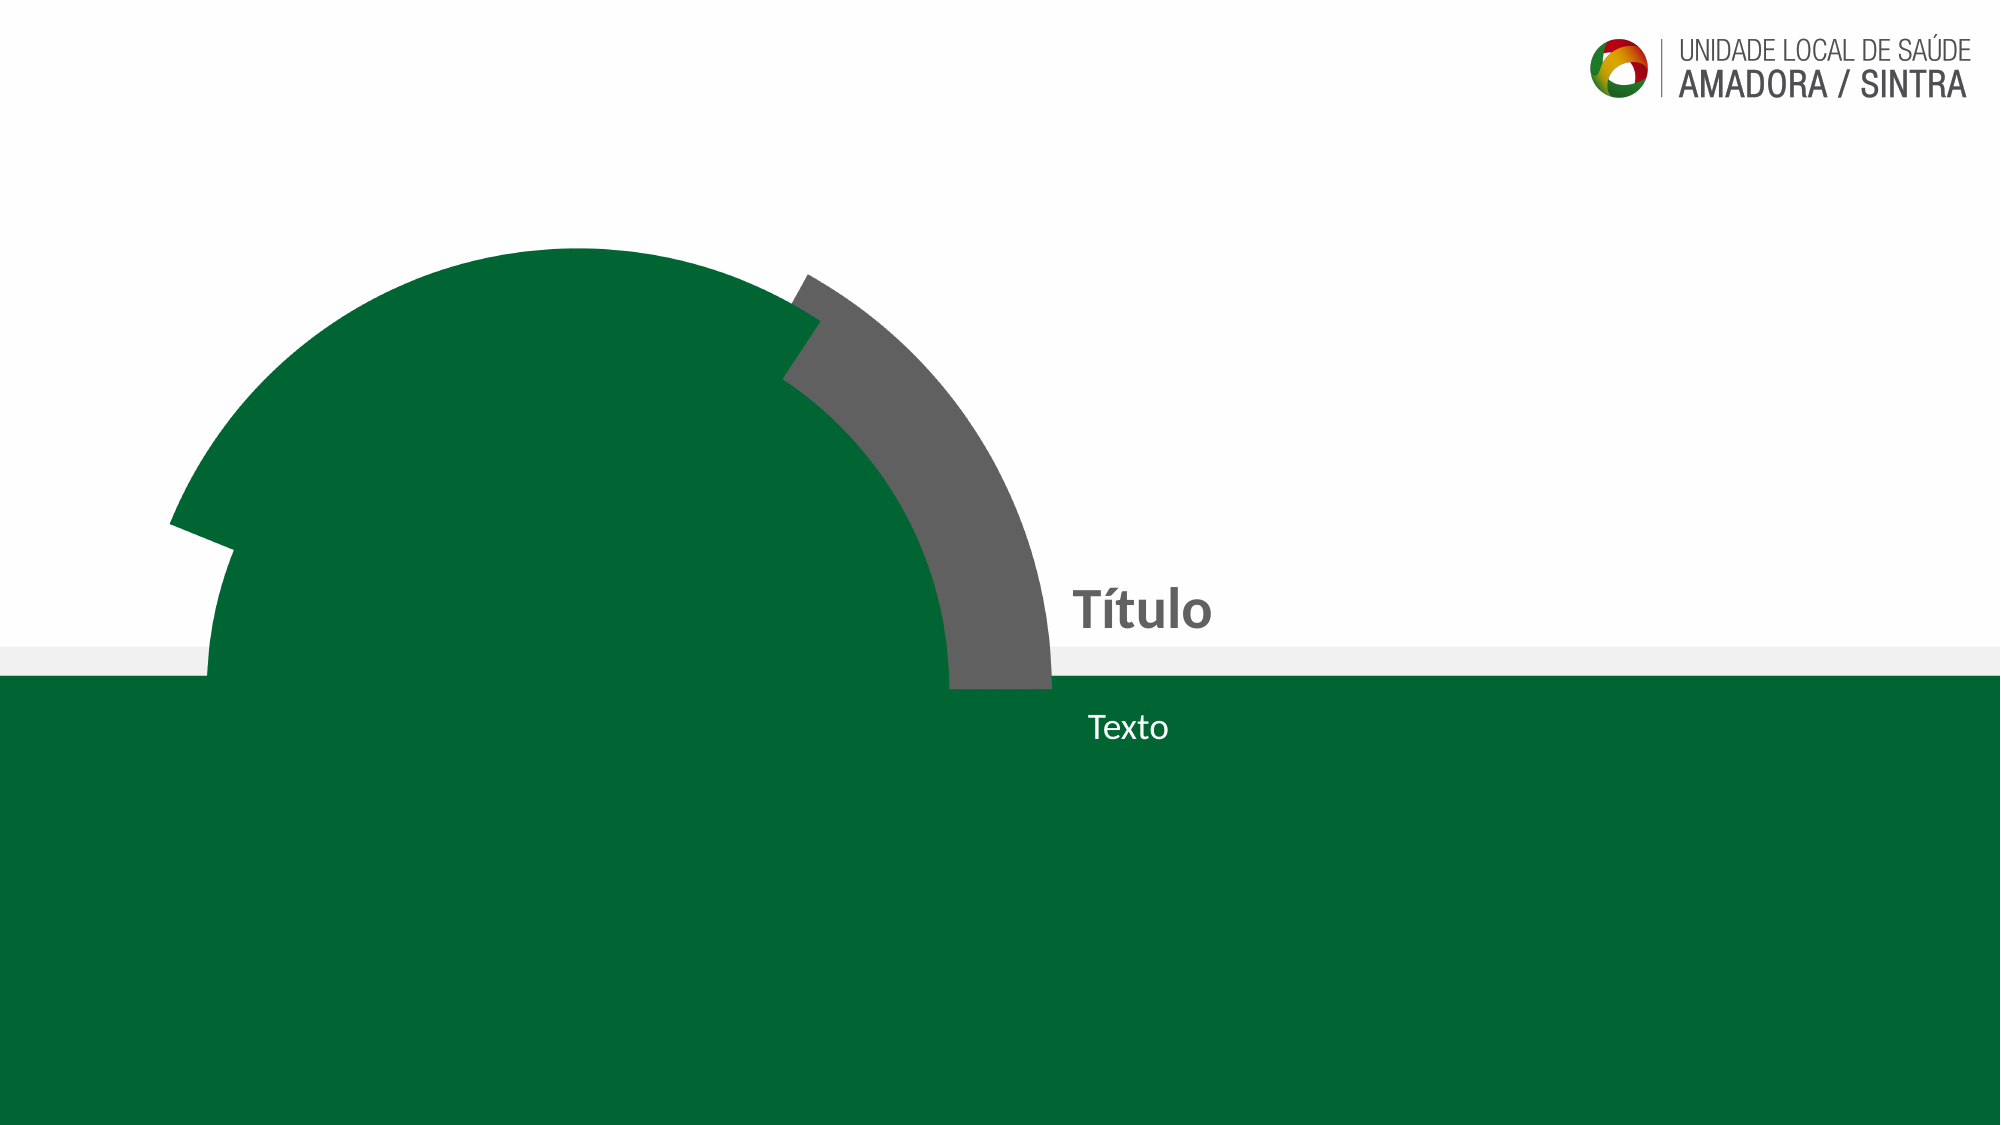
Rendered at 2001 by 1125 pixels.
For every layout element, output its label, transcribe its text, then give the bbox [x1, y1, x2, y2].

text_box Texto [1073, 694, 1356, 755]
text_box Título [1057, 562, 1341, 648]
picture [0, 0, 2000, 1125]
